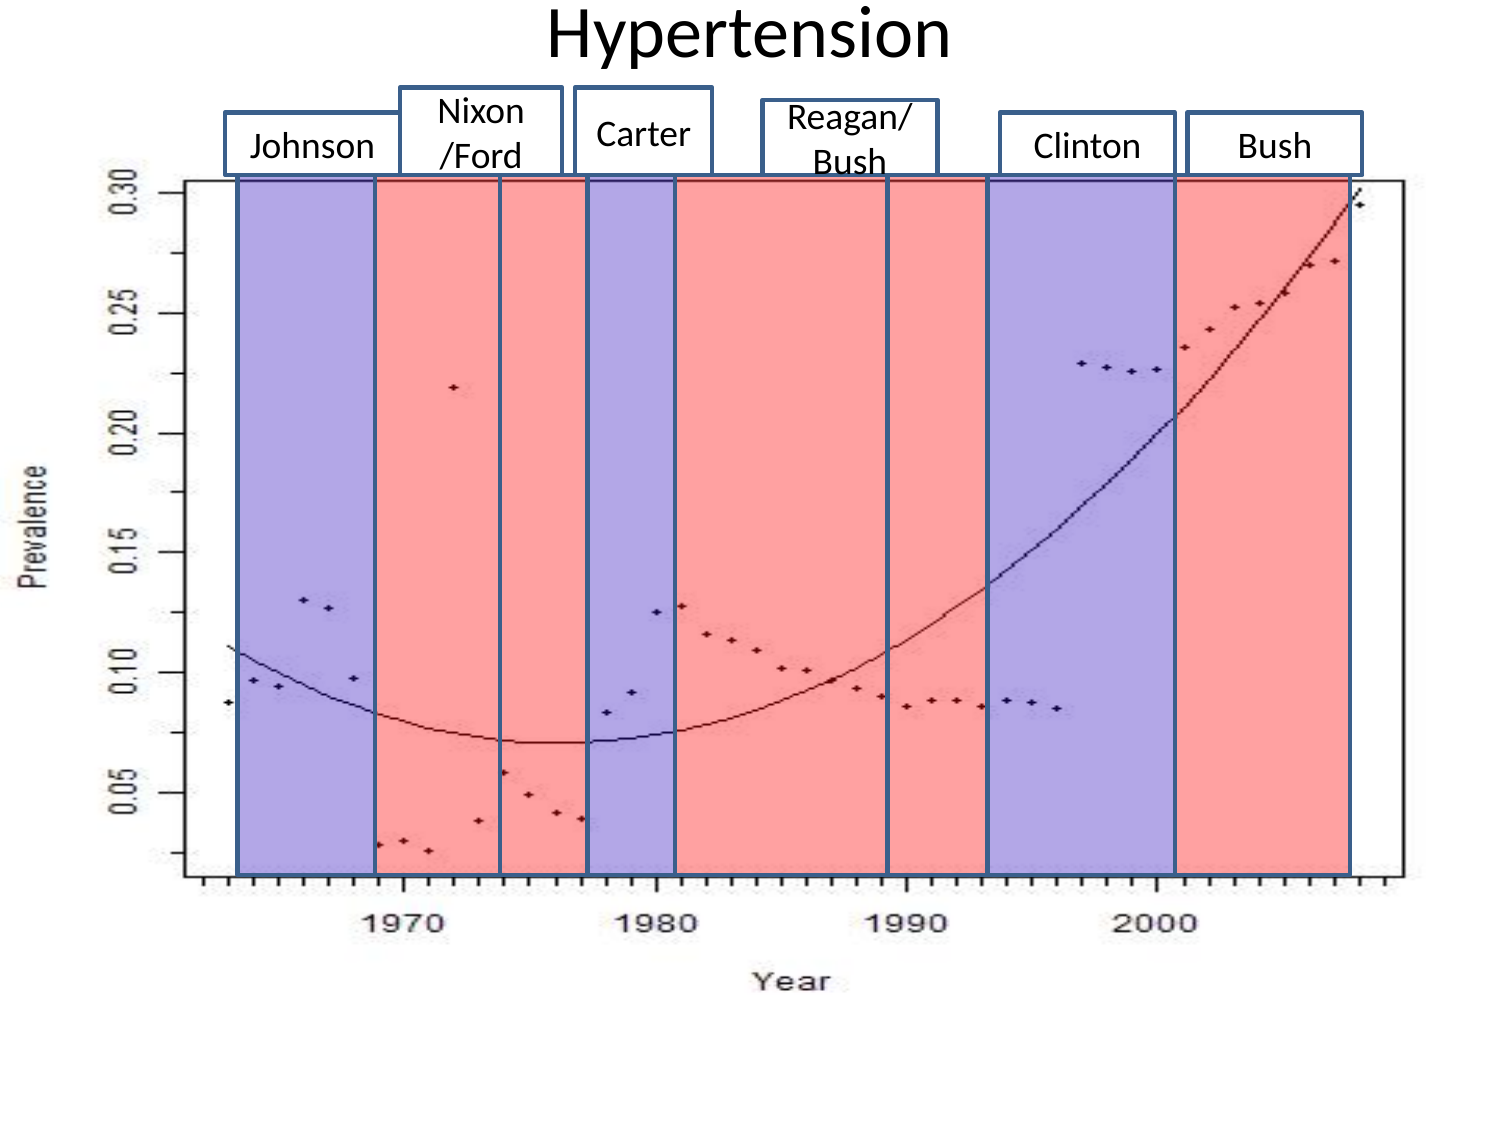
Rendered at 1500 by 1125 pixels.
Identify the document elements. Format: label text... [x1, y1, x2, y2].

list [0, 62, 1500, 1026]
title Hypertension [75, 0, 1425, 60]
